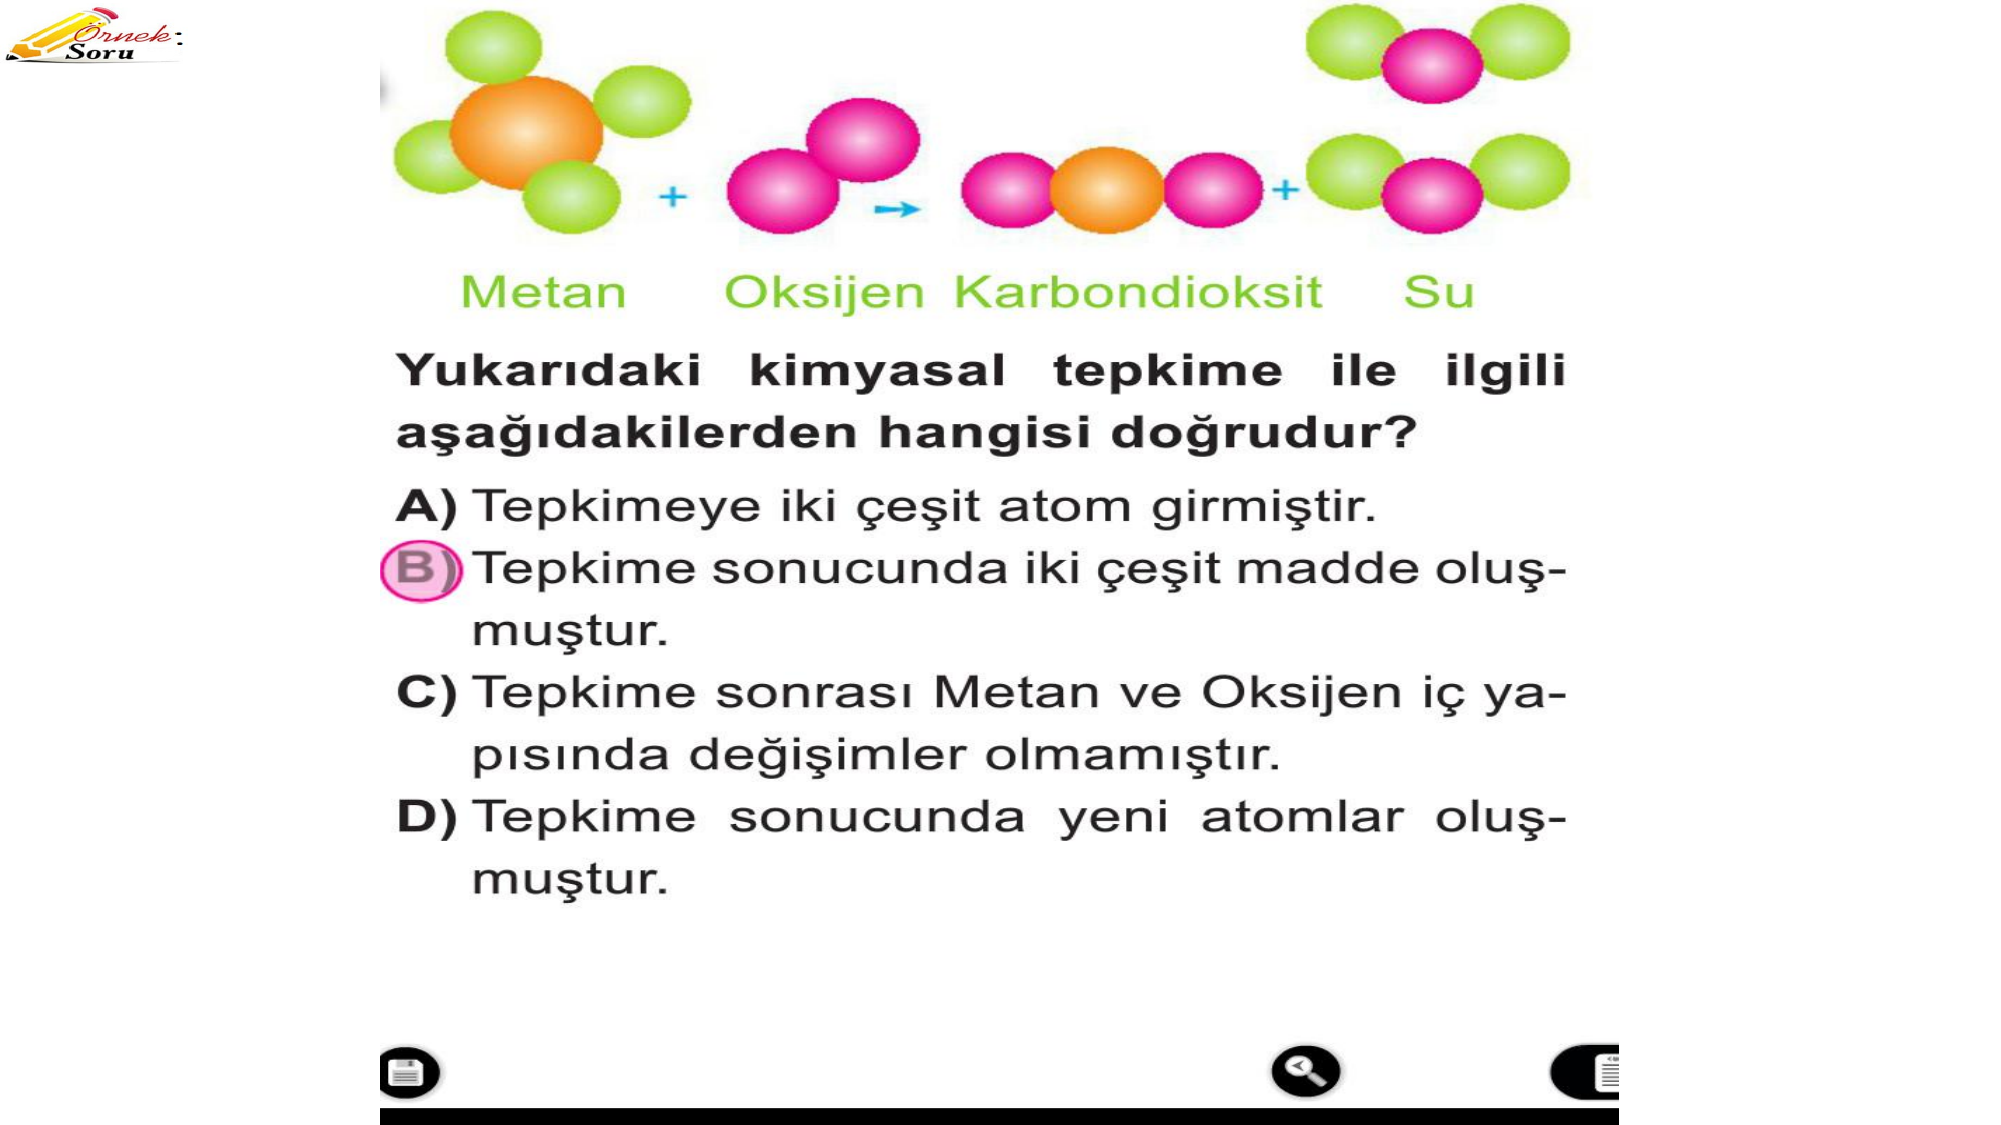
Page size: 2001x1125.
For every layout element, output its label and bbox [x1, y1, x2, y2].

picture [0, 2, 188, 68]
picture [380, 0, 1619, 1125]
